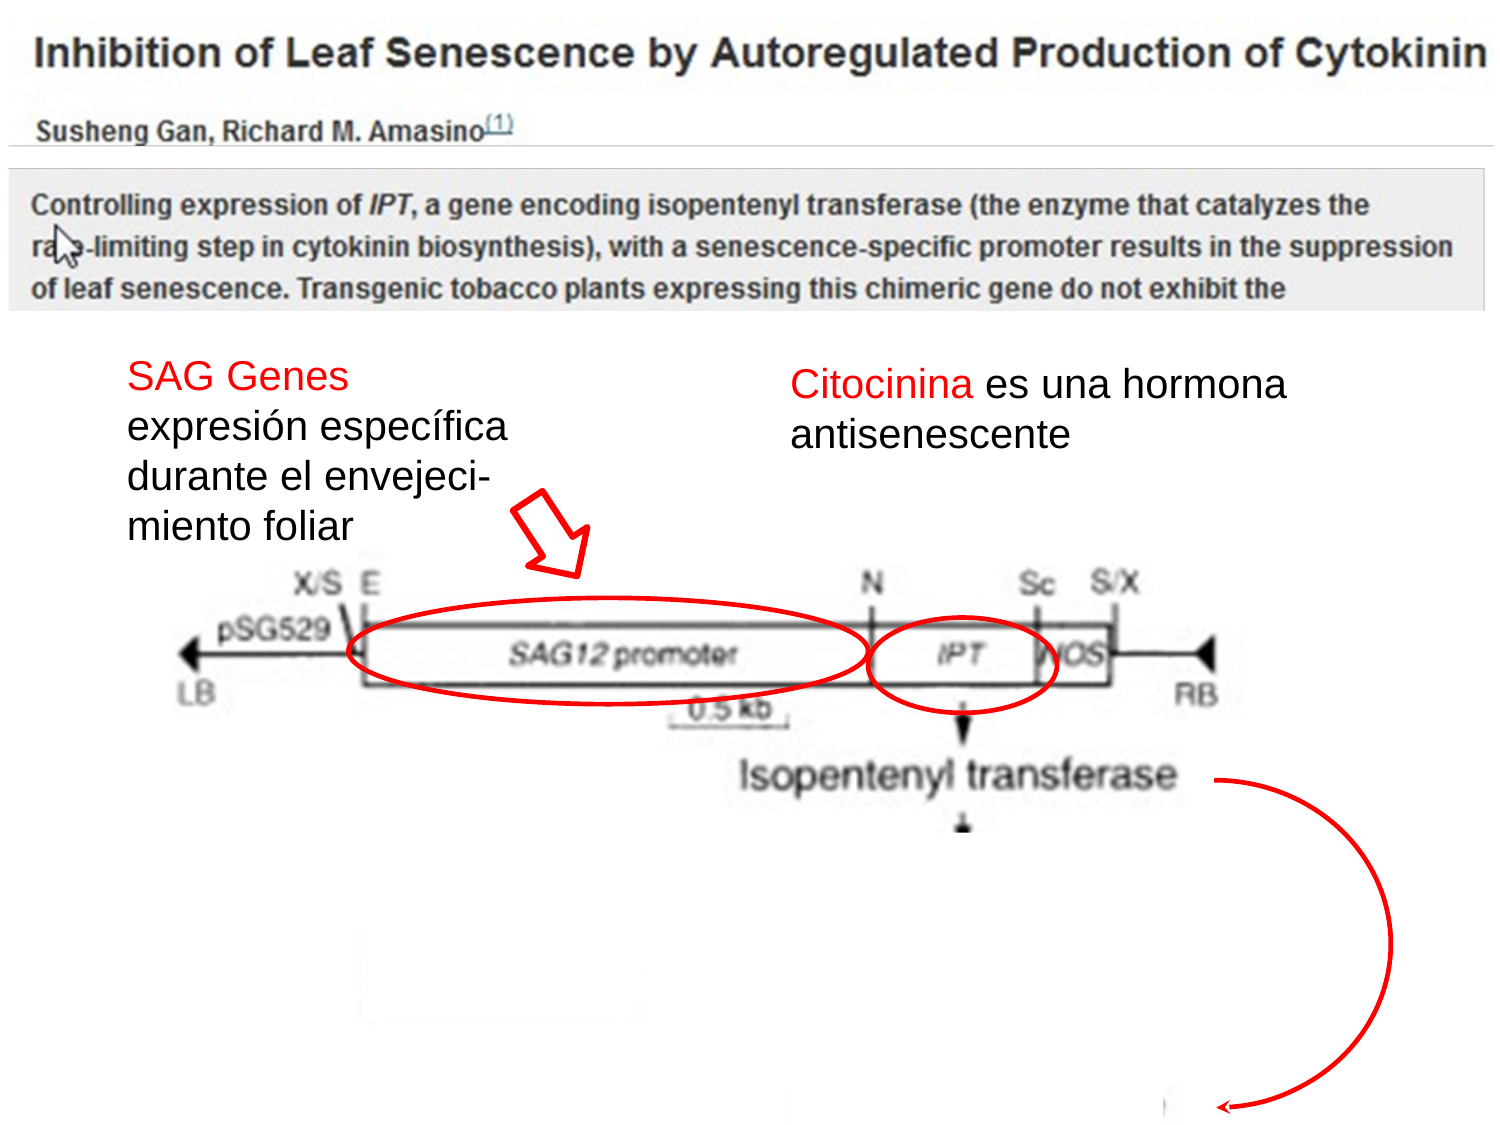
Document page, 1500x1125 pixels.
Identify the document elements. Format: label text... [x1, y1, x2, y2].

text_box Citocinina es una hormona antisenescente [775, 349, 1303, 465]
text_box [512, 490, 588, 549]
picture [8, 15, 1495, 311]
text_box [1258, 785, 1391, 1103]
picture [112, 549, 1258, 1125]
text_box SAG Genes expresión específica durante el envejeci-miento foliar [112, 341, 585, 549]
